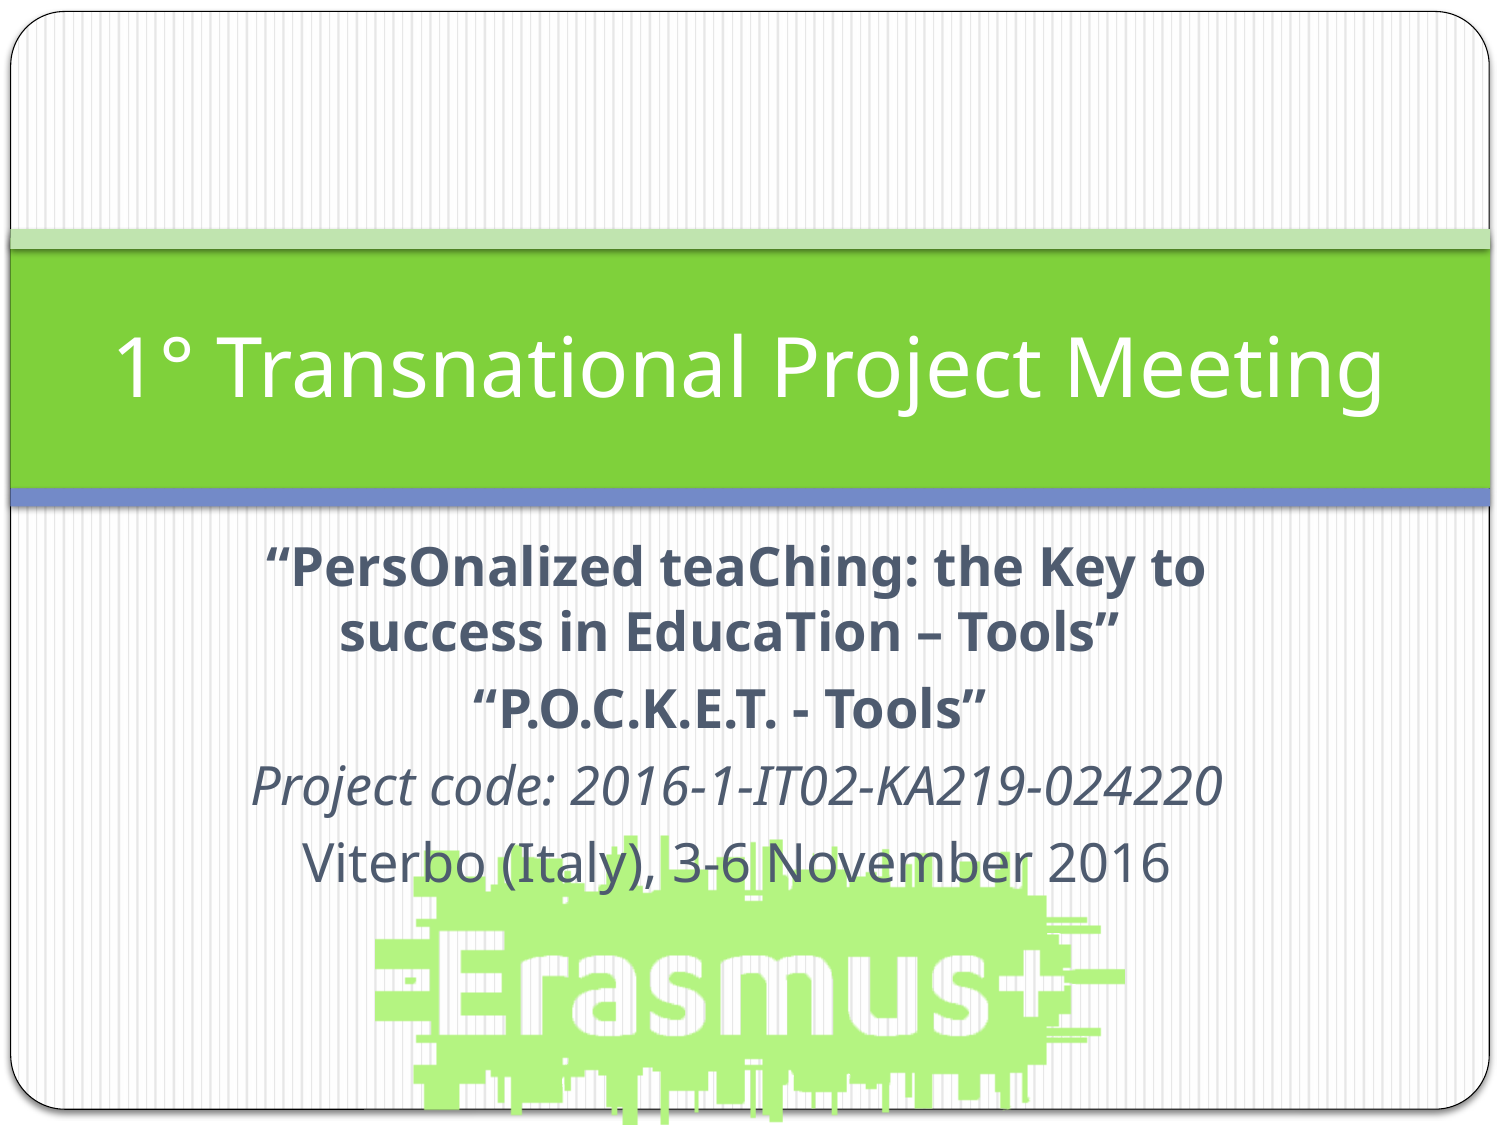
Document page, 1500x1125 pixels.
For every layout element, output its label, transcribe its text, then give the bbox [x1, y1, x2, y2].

picture [374, 715, 1126, 1125]
title 1° Transnational Project Meeting [75, 247, 1425, 489]
subtitle “PersOnalized teaChing: the Key to success in EducaTion – Tools” “P.O.C.K.E.T. - Tools” Project code: 2016-1-IT02-KA219-024220 Viterbo (Italy), 3-6 November 2016 [212, 525, 1263, 917]
